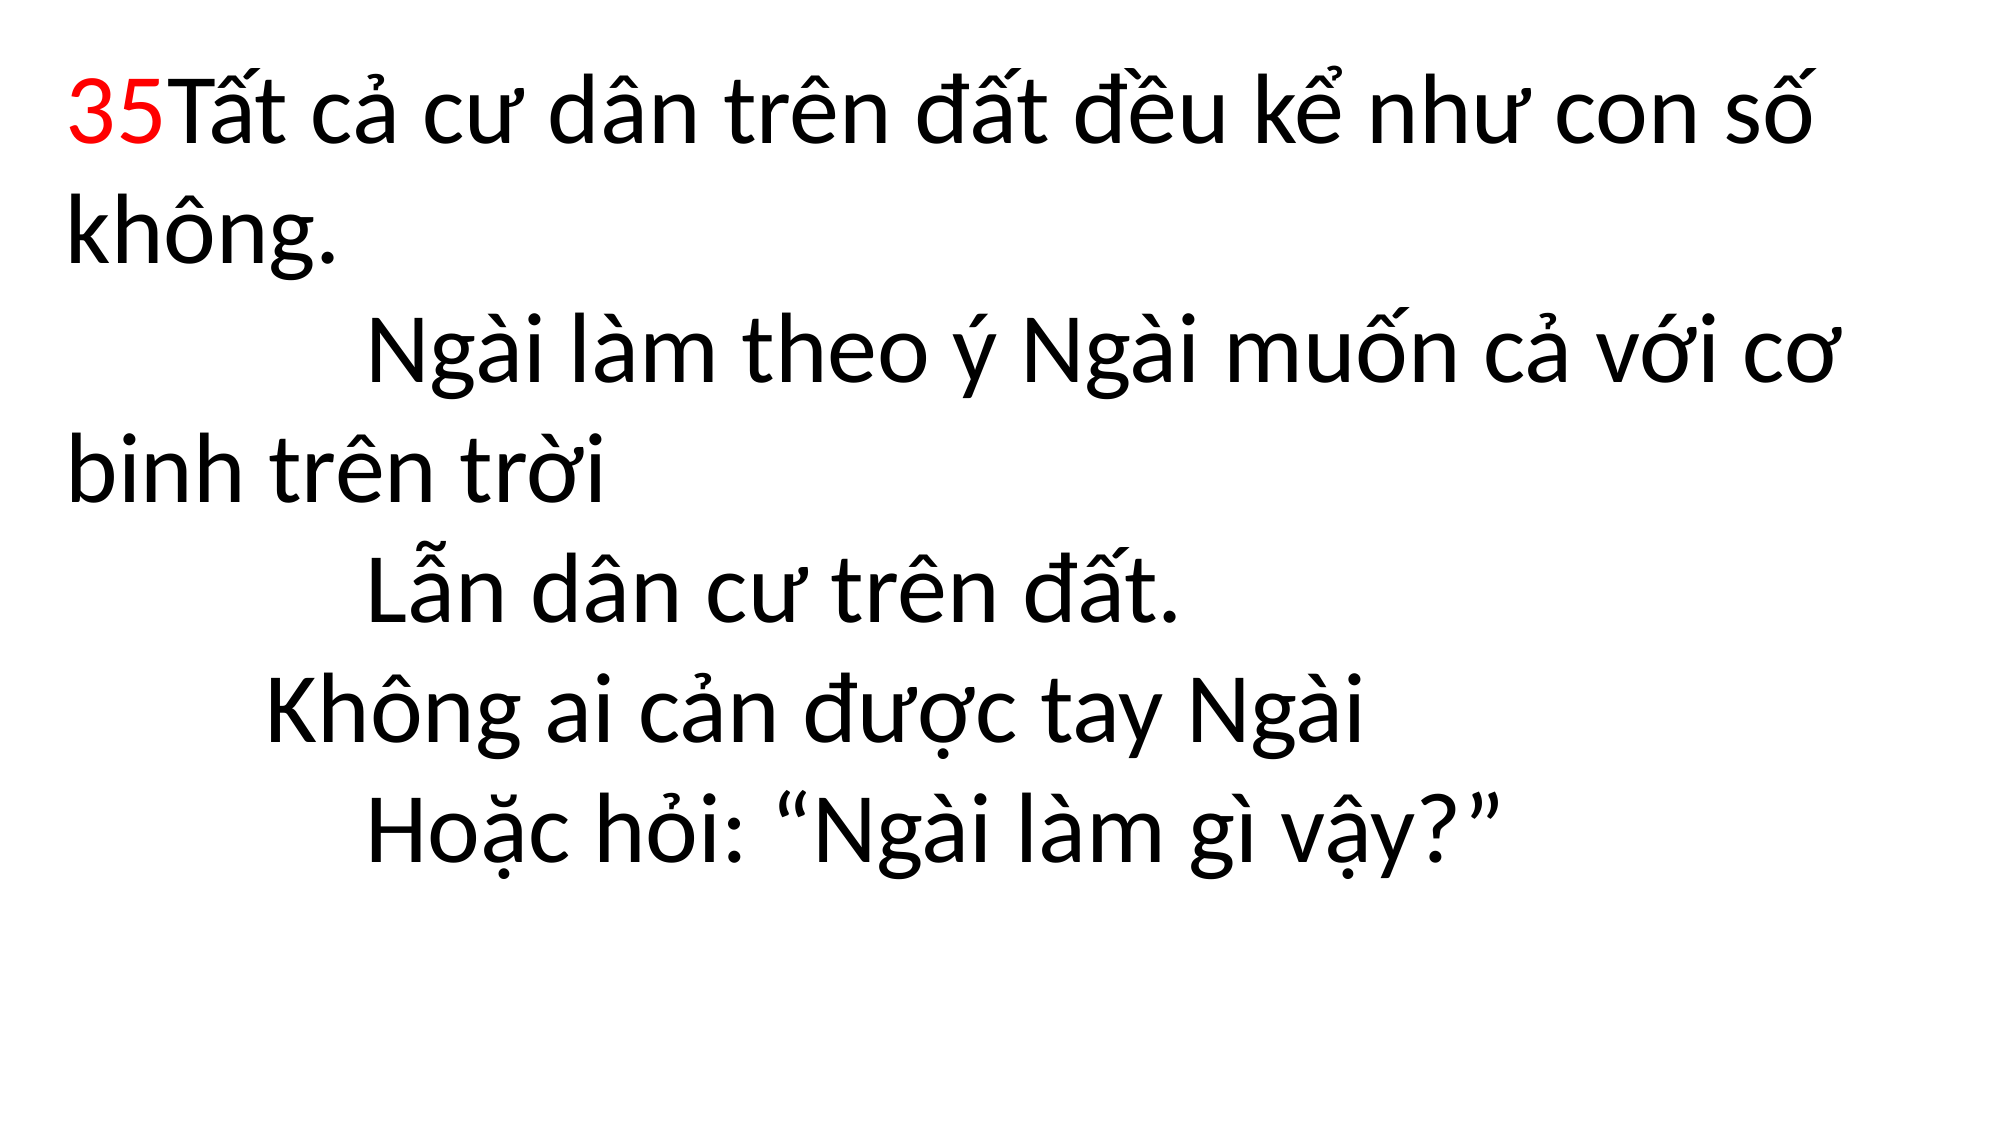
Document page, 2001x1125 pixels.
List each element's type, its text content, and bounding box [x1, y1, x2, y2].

text_box 35Tất cả cư dân trên đất đều kể như con số không. Ngài làm theo ý Ngài muốn cả với cơ binh trên trời Lẫn dân cư trên đất. Không ai cản được tay Ngài Hoặc hỏi: “Ngài làm gì vậy?” [50, 35, 1966, 891]
